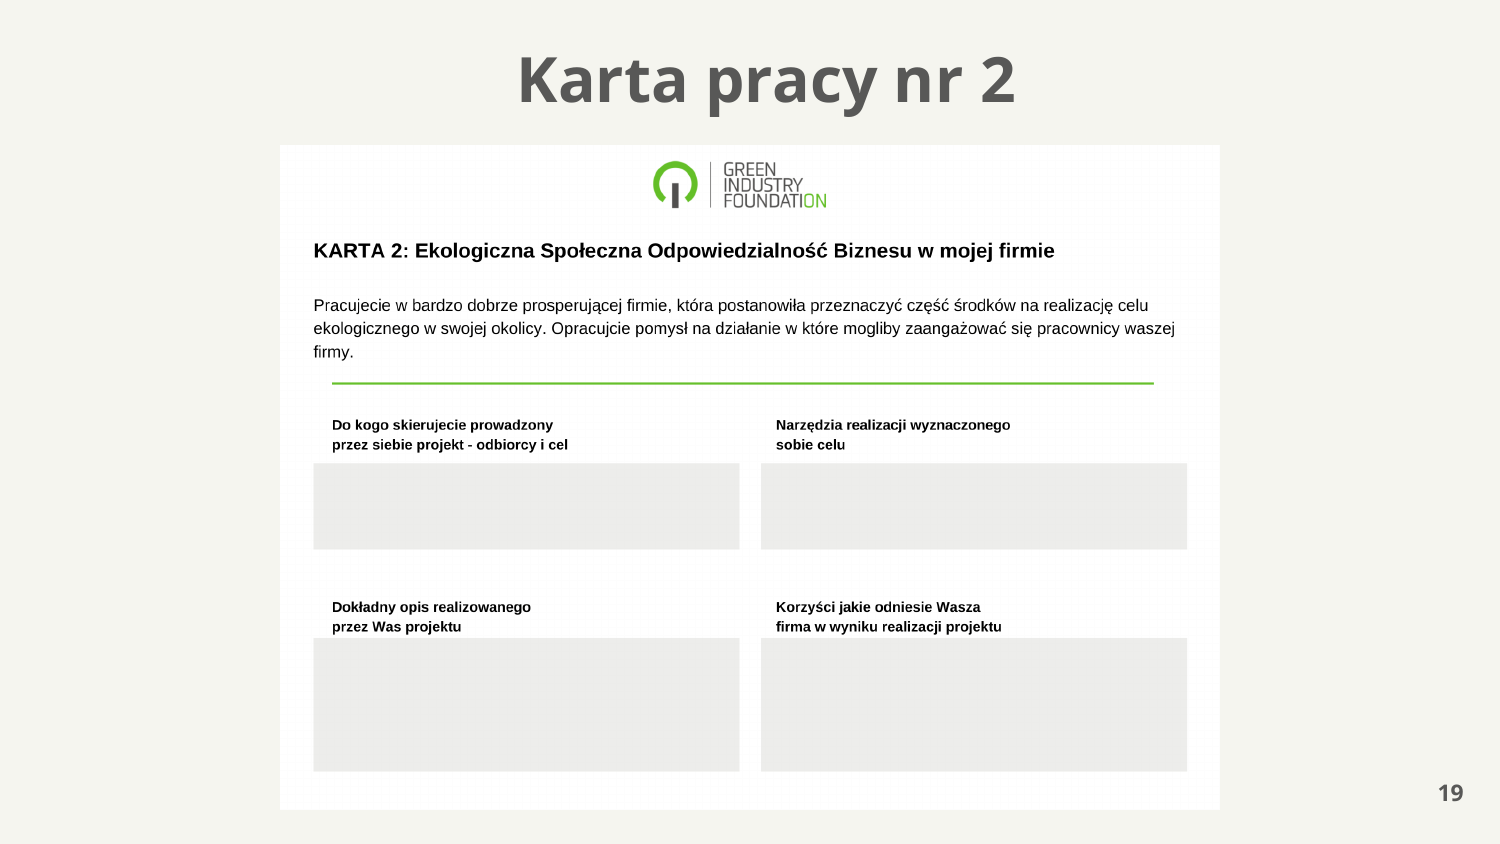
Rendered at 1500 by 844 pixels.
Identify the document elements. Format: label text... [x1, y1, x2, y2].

title Karta pracy nr 2 [234, 48, 1298, 167]
slide_number 19 [1374, 779, 1464, 809]
picture [280, 145, 1220, 811]
